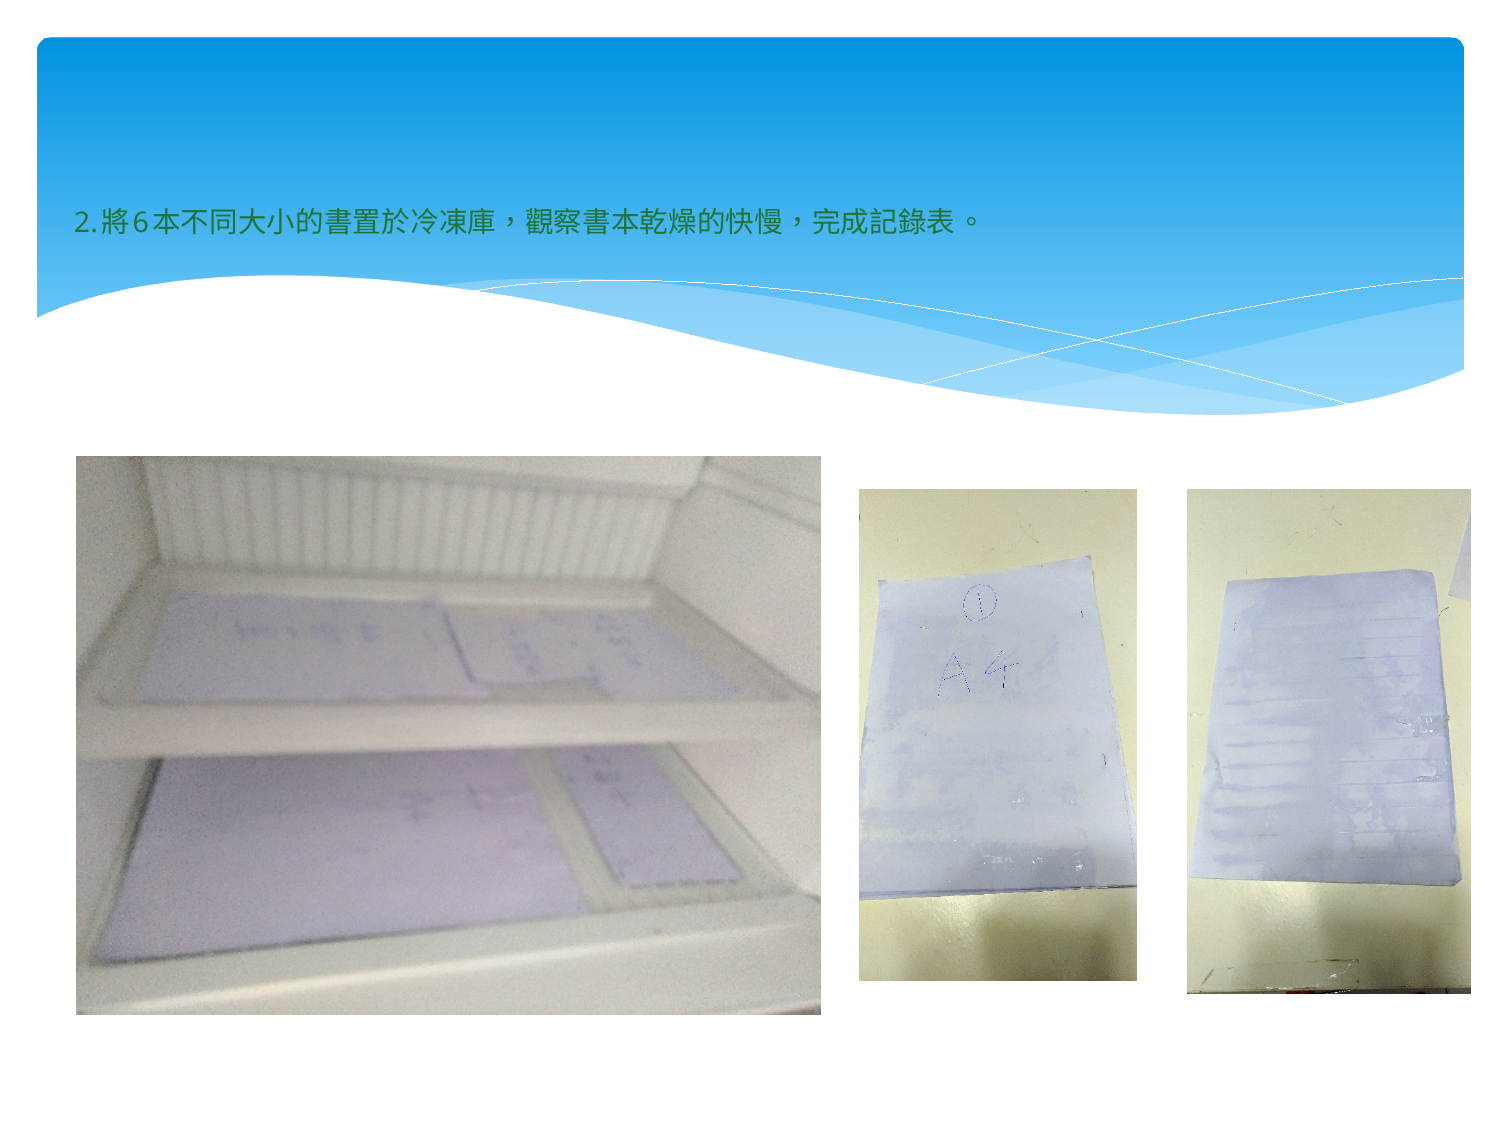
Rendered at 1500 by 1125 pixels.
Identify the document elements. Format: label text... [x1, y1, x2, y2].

list 2.將6本不同大小的書置於冷凍庫，觀察書本乾燥的快慢，完成記錄表。 [58, 140, 1500, 1105]
picture [859, 489, 1137, 982]
picture [1186, 489, 1471, 994]
picture [76, 455, 821, 1015]
